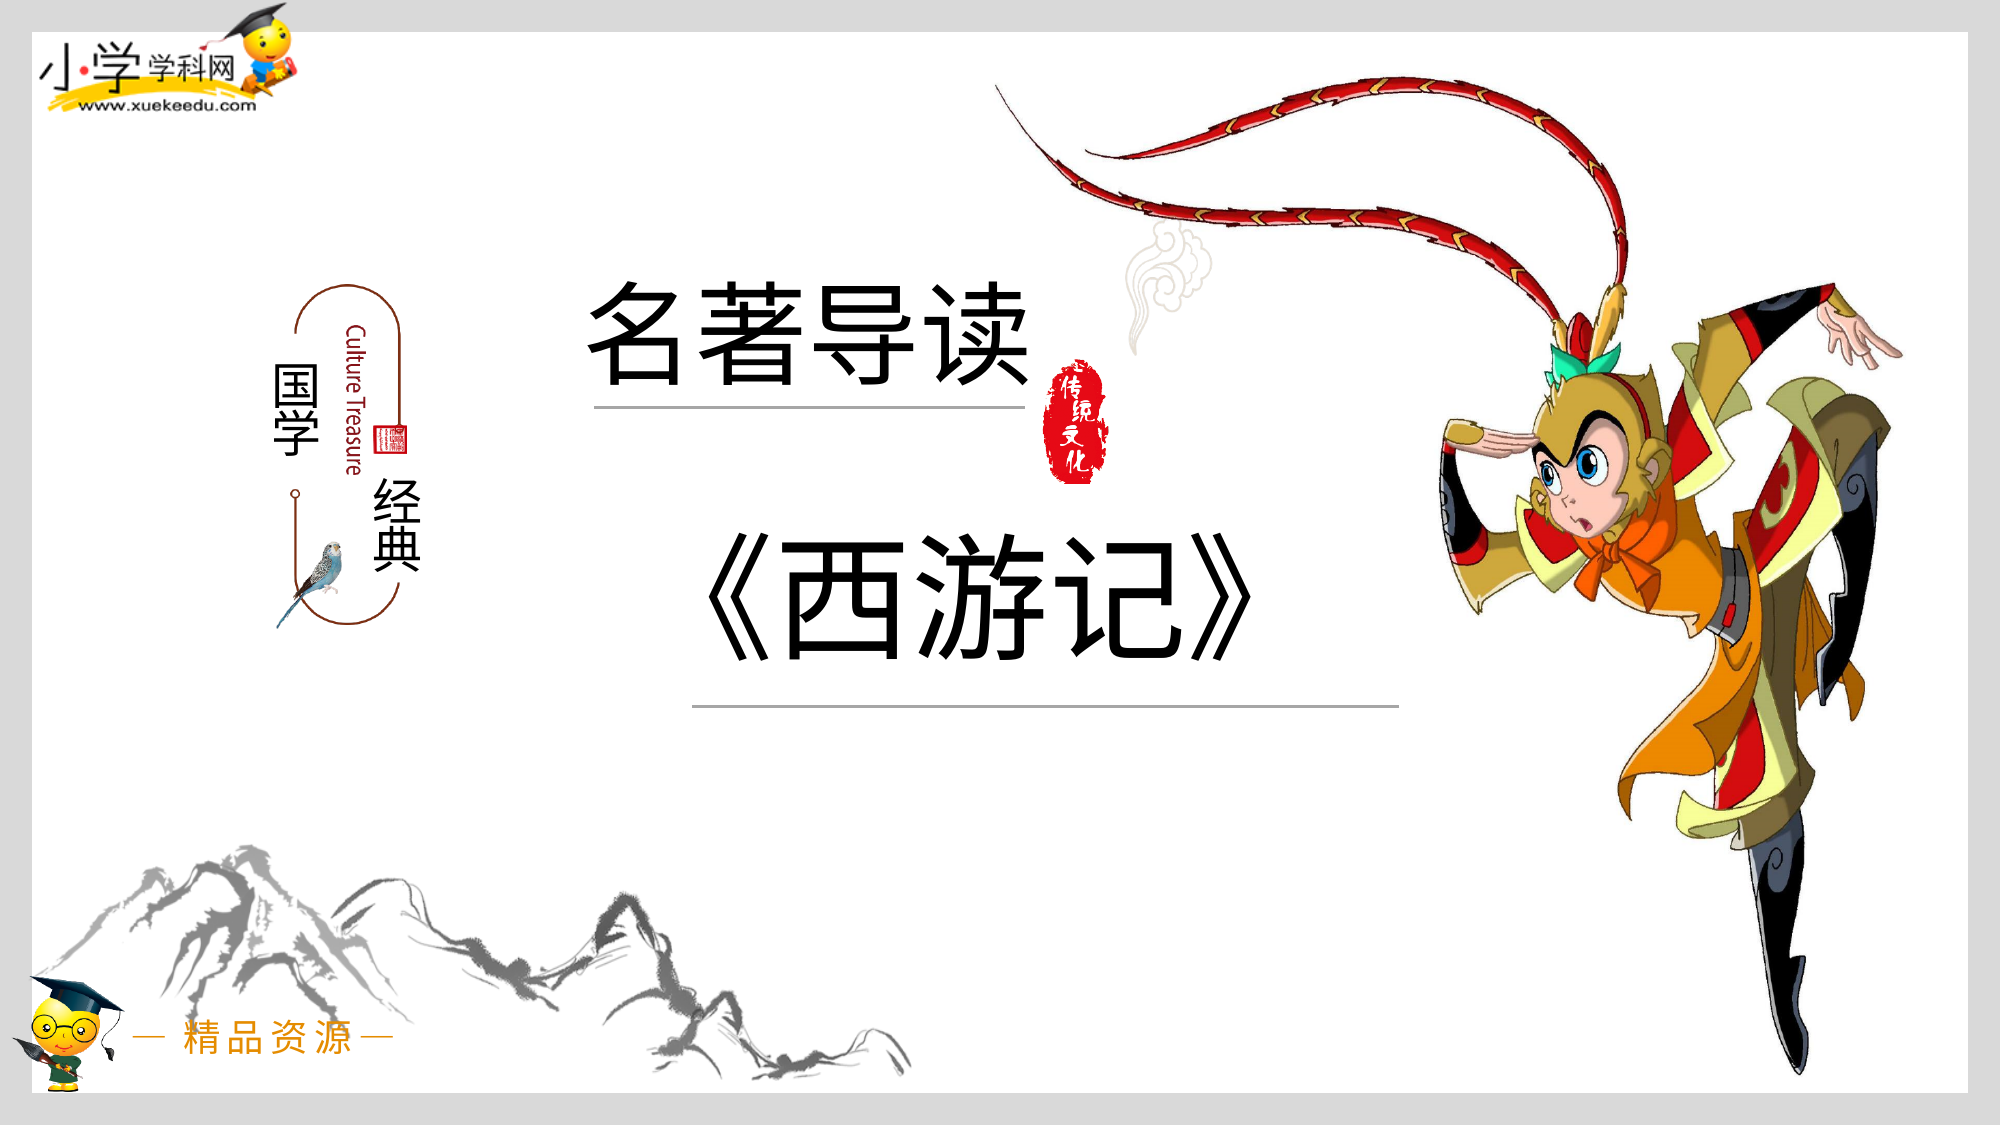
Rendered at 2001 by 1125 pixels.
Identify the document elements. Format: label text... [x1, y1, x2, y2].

picture [11, 33, 1964, 1112]
picture [24, 1, 323, 115]
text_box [209, 284, 485, 629]
text_box 名著导读 [810, 256, 969, 407]
text_box 名著导读 [567, 256, 809, 407]
text_box 《西游记》 [621, 504, 969, 685]
